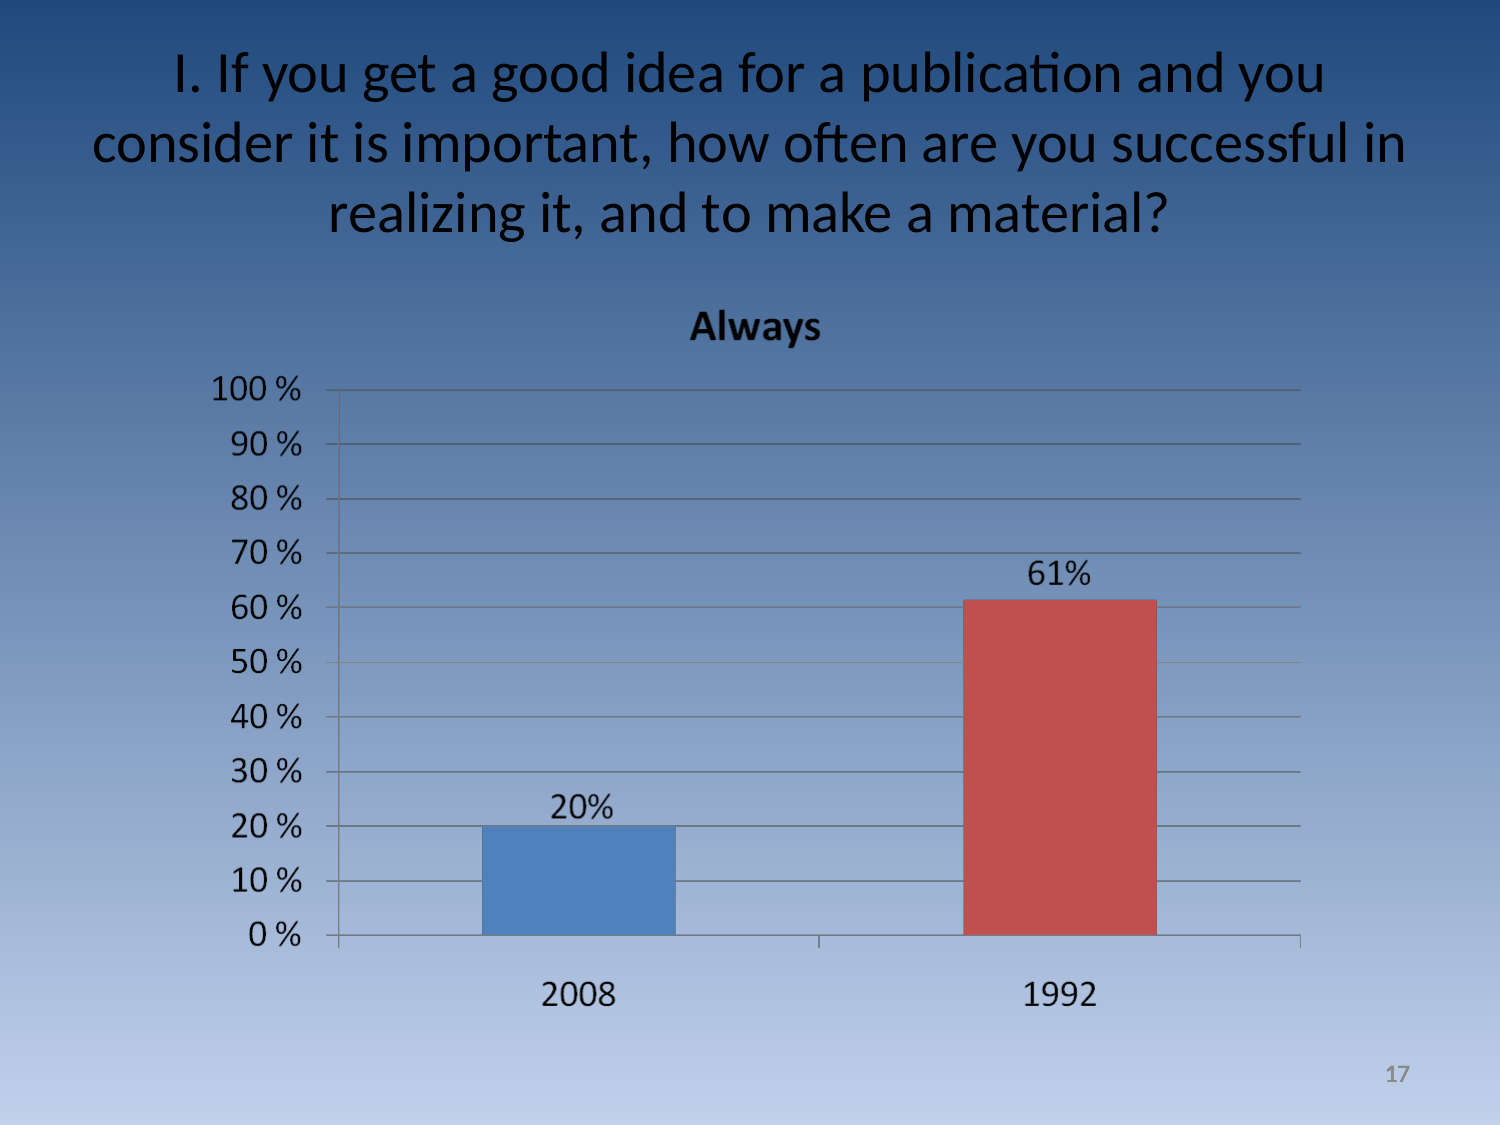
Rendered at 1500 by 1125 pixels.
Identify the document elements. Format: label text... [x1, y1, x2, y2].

title I. If you get a good idea for a publication and you consider it is important, how often are you successful in realizing it, and to make a material? [74, 44, 1426, 233]
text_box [188, 282, 1324, 1039]
text_box 17 [1074, 1042, 1425, 1103]
